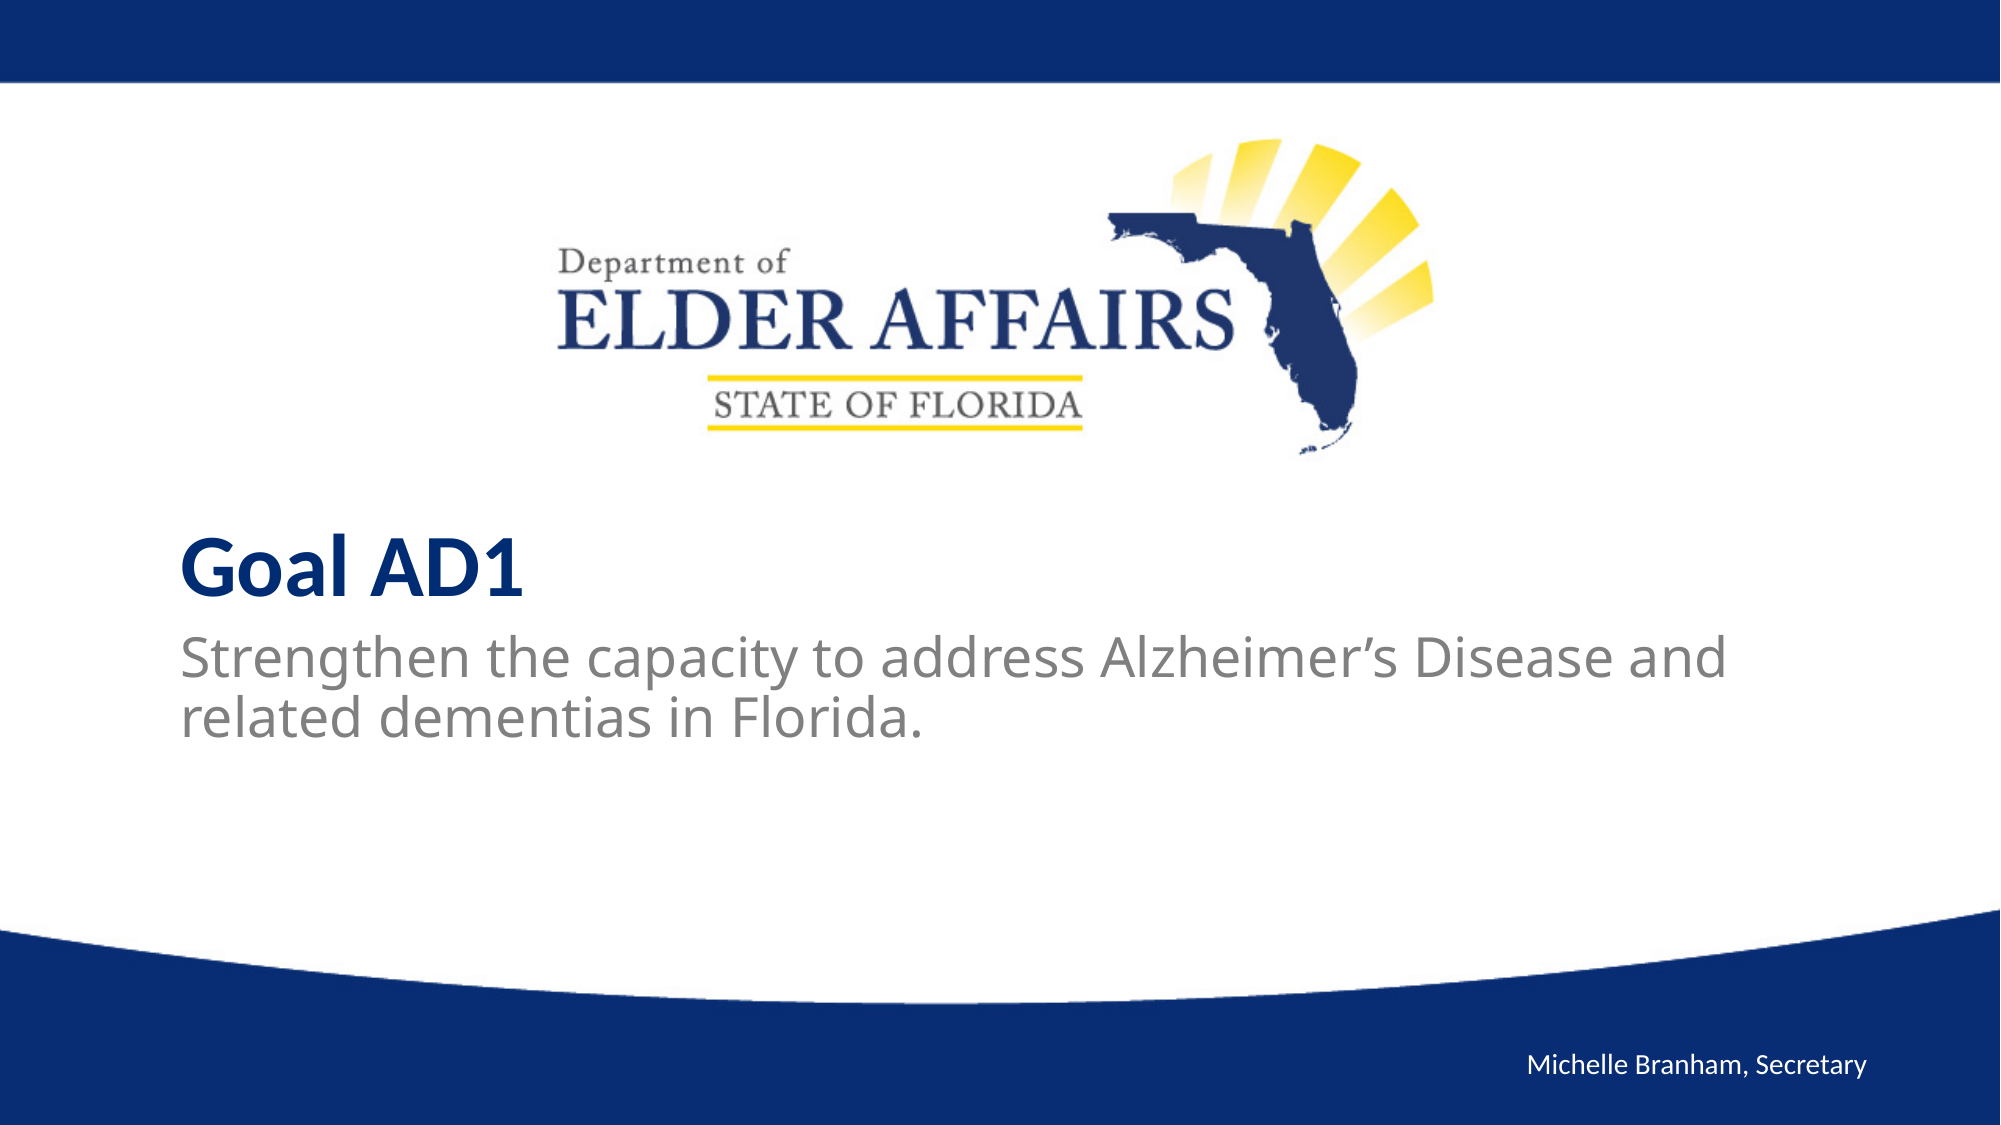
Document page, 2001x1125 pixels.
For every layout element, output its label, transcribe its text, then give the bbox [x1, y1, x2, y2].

picture [0, 0, 2000, 1125]
subtitle Strengthen the capacity to address Alzheimer’s Disease and related dementias in Florida. [165, 622, 1929, 790]
title Goal AD1 [165, 513, 1929, 621]
